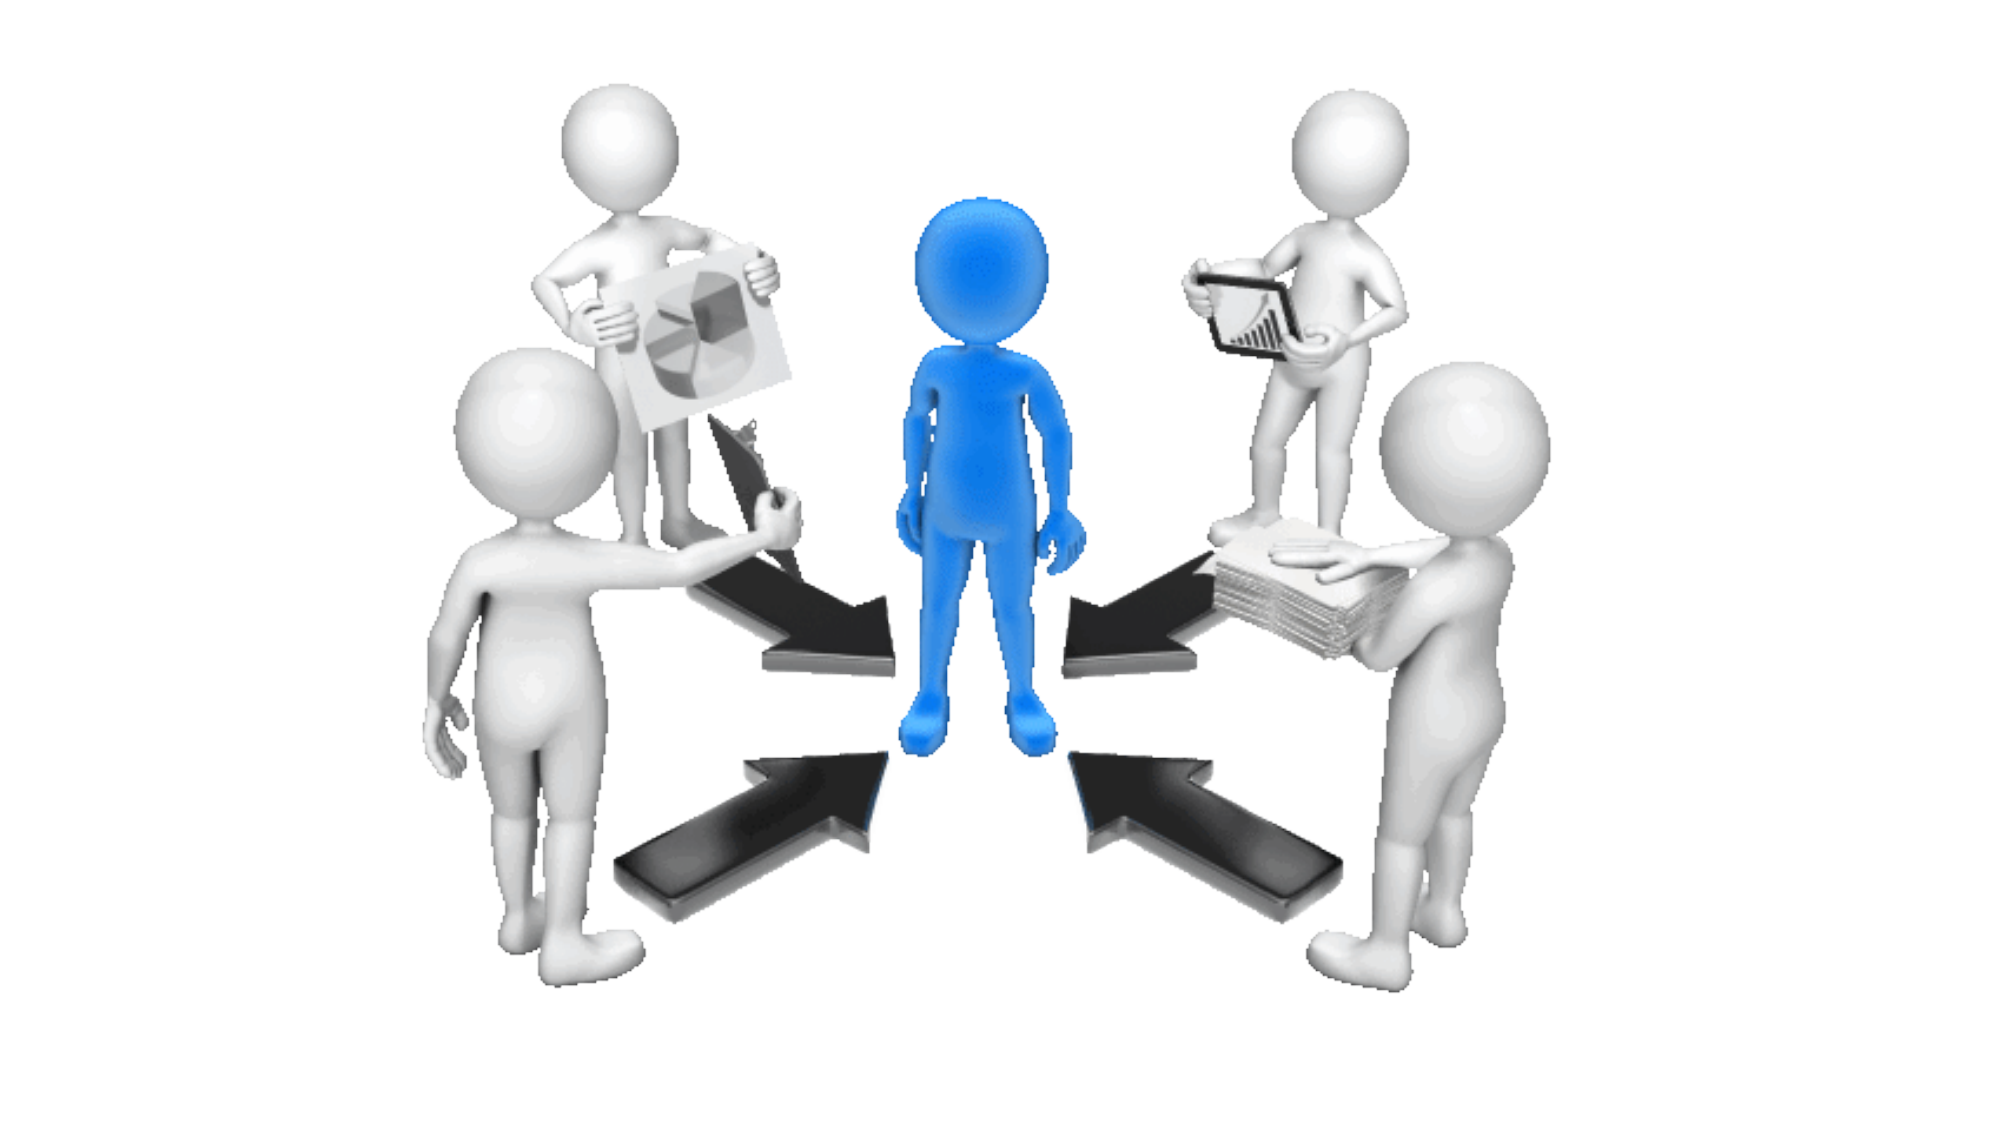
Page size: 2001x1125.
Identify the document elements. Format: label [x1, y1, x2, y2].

picture [390, 70, 1568, 1125]
